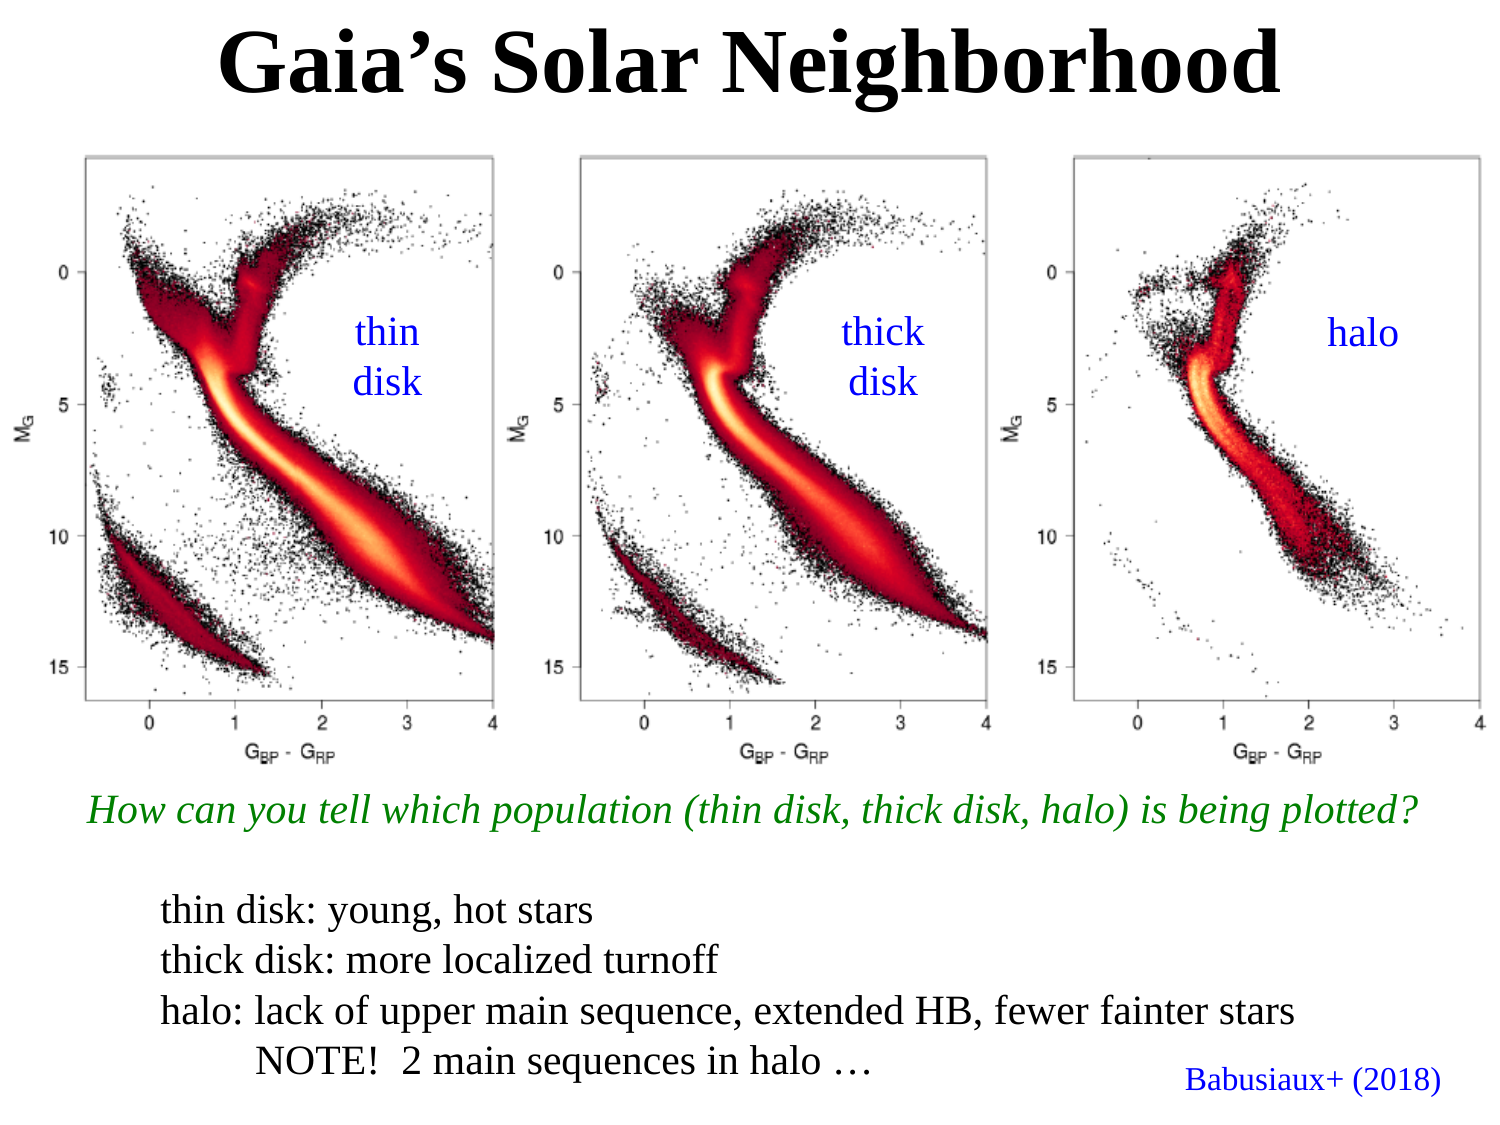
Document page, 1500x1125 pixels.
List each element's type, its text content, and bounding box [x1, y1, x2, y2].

title Gaia’s Solar Neighborhood [0, 0, 1500, 143]
text_box Babusiaux+ (2018) [1169, 1049, 1457, 1105]
picture [0, 143, 1500, 781]
text_box How can you tell which population (thin disk, thick disk, halo) is being plotted? thin disk: young, hot stars thick disk: more localized turnoff halo: lack of upper main sequence, extended HB, fewer fainter stars NOTE! 2 main sequences in halo … [72, 790, 1435, 1090]
